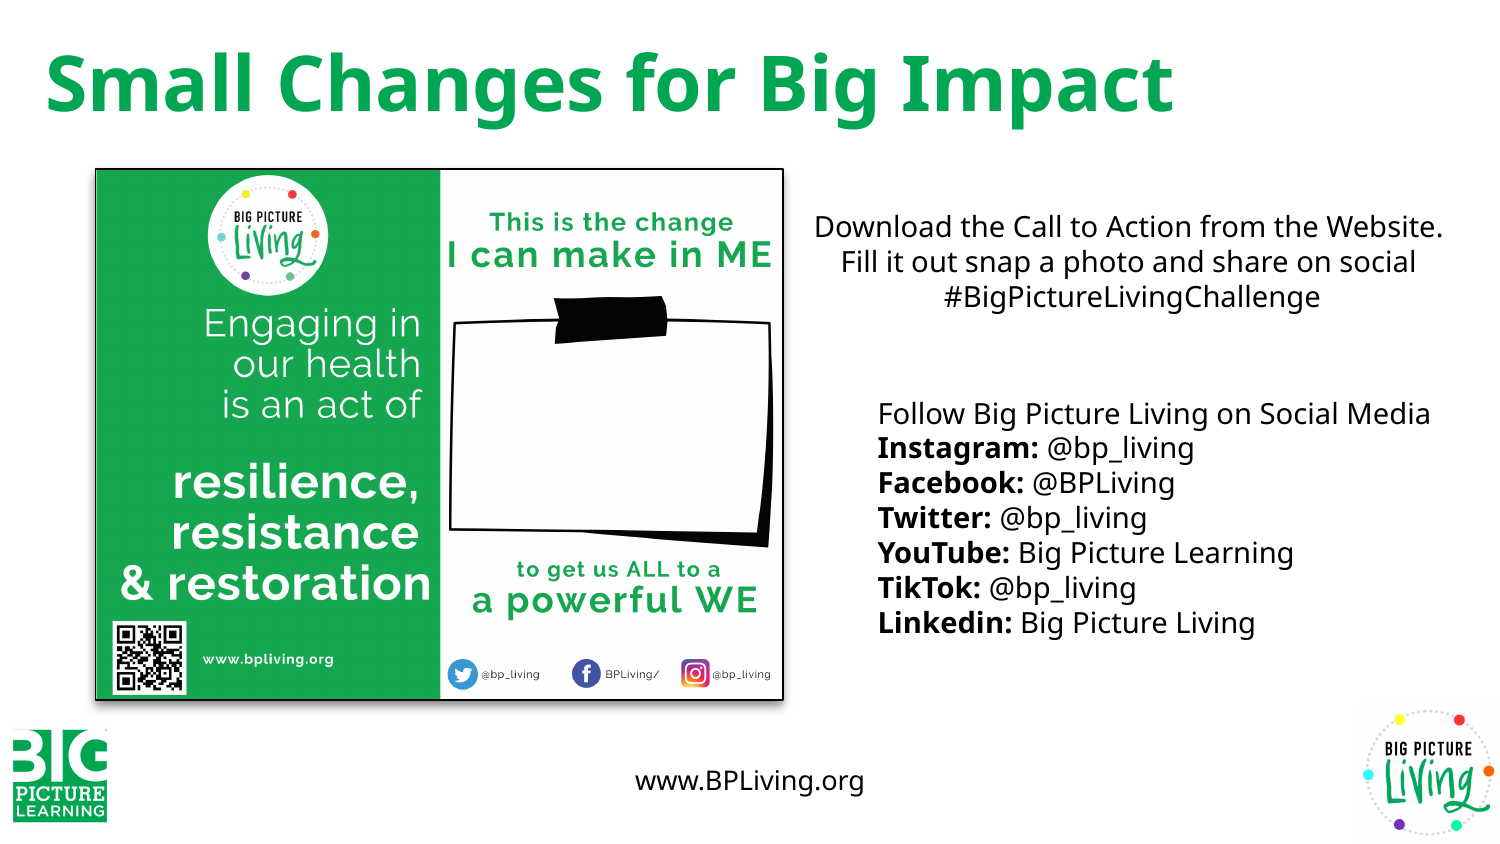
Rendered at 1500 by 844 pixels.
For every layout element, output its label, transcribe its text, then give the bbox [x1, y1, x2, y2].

picture [95, 169, 783, 700]
picture [1357, 701, 1500, 844]
text_box Follow Big Picture Living on Social Media Instagram: @bp_living Facebook: @BPLiving Twitter: @bp_living YouTube: Big Picture Learning TikTok: @bp_living Linkedin: Big Picture Living [862, 379, 1481, 655]
text_box Download the Call to Action from the Website. Fill it out snap a photo and share on social #BigPictureLivingChallenge [787, 193, 1500, 329]
picture [11, 727, 109, 825]
text_box Small Changes for Big Impact [29, 19, 1428, 143]
